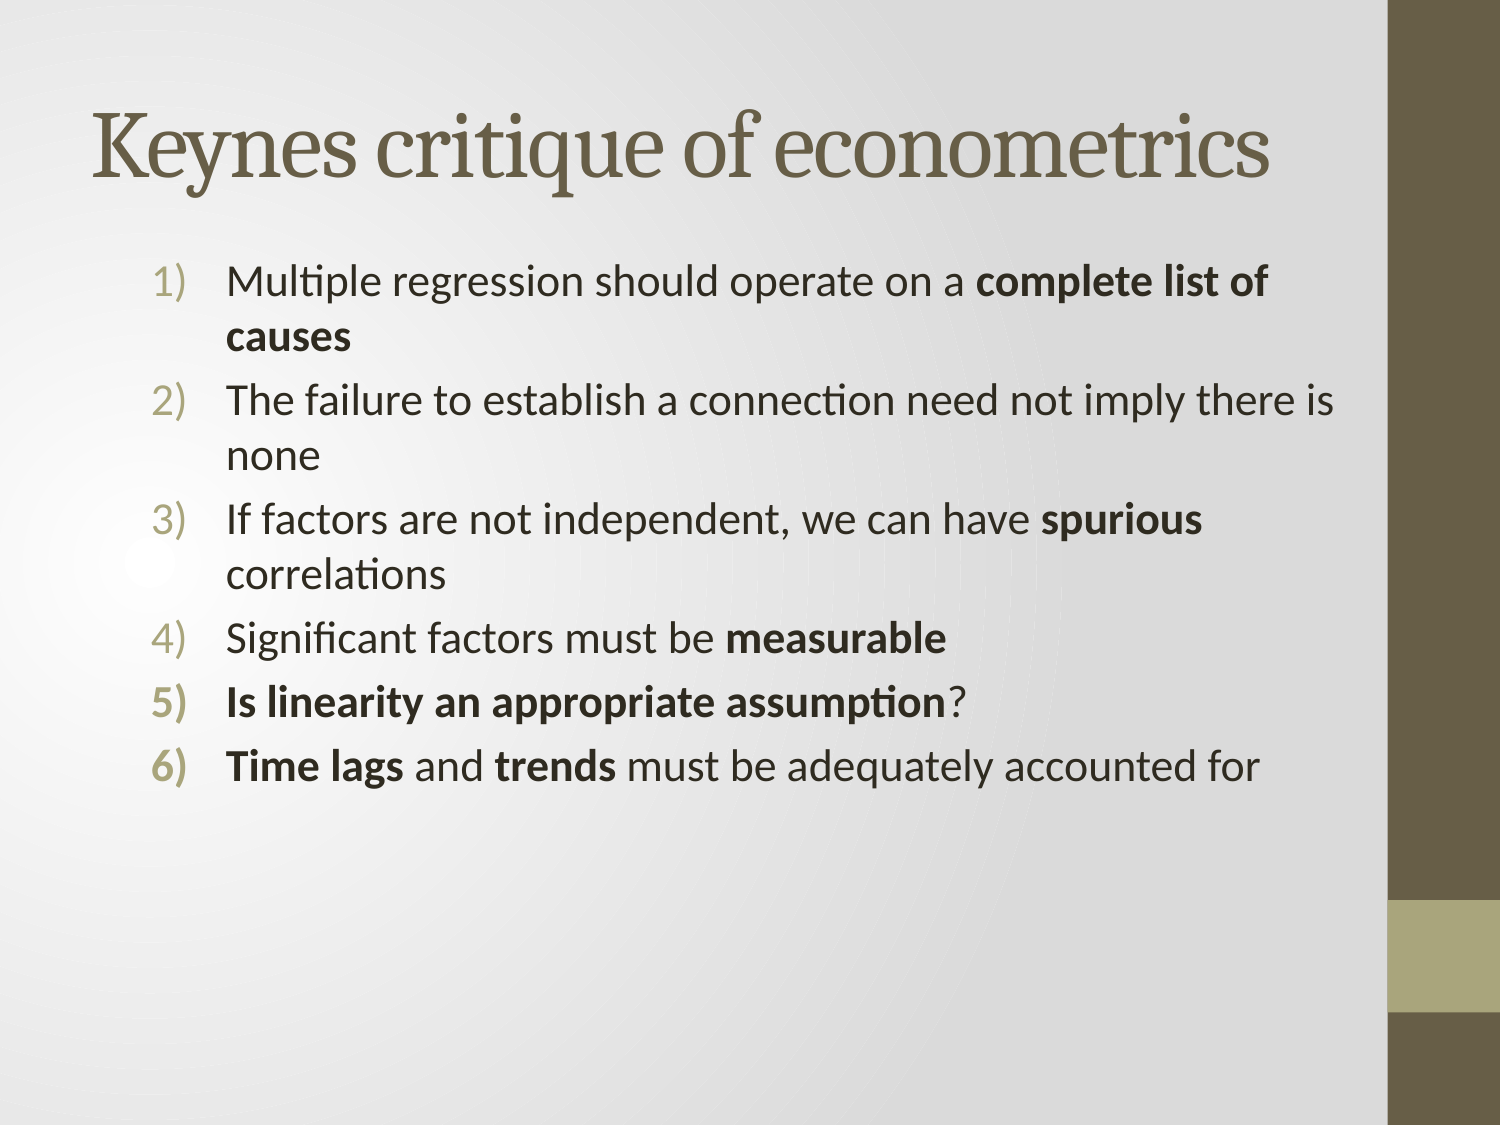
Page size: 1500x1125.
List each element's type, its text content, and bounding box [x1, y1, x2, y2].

list Multiple regression should operate on a complete list of causes The failure to establish a connection need not imply there is none If factors are not independent, we can have spurious correlations Significant factors must be measurable Is linearity an appropriate assumption? Time lags and trends must be adequately accounted for [135, 243, 1374, 835]
title Keynes critique of econometrics [75, 45, 1325, 233]
